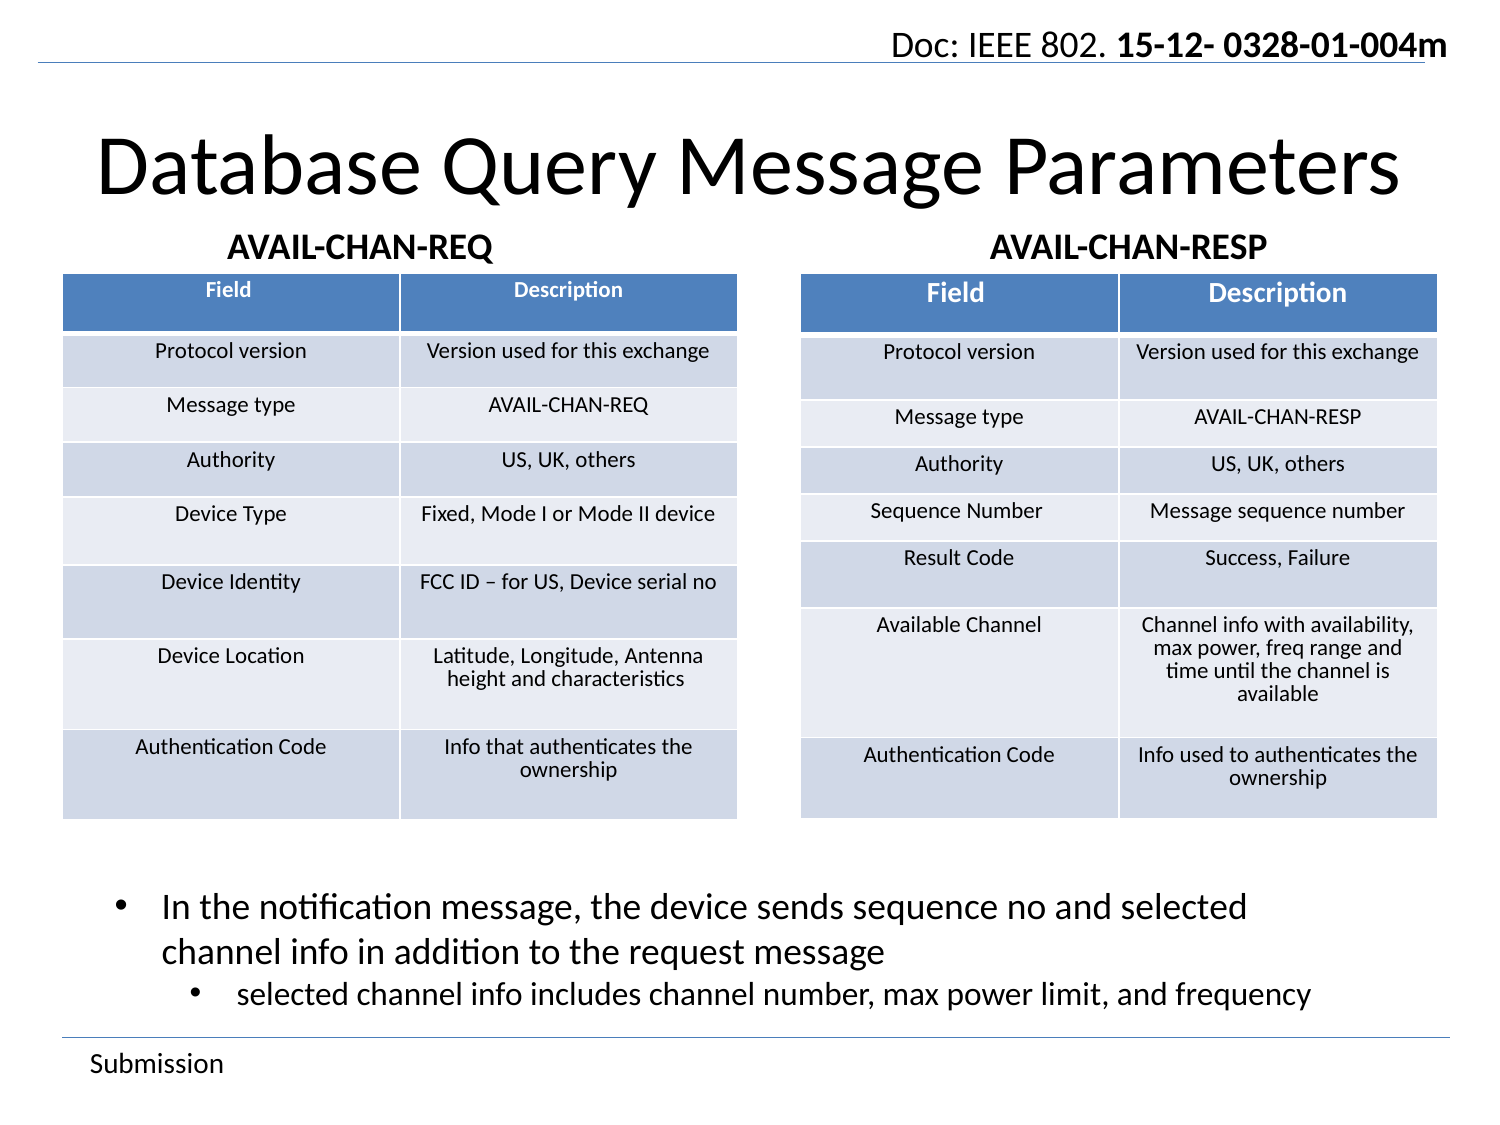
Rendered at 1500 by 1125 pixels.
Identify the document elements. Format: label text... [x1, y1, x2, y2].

text_box AVAIL-CHAN-RESP [975, 214, 1300, 275]
table_cell Sequence Number [801, 495, 1118, 540]
table_cell US, UK, others [401, 443, 737, 496]
table_cell Device Identity [63, 566, 399, 638]
table_header Field [63, 274, 399, 331]
table_cell Authentication Code [63, 730, 399, 819]
table_cell US, UK, others [1120, 448, 1437, 493]
table_header Description [401, 274, 737, 331]
table_cell Channel info with availability, max power, freq range and time until the channel is available [1120, 609, 1437, 737]
table_cell Version used for this exchange [1120, 338, 1437, 399]
table_cell Fixed, Mode I or Mode II device [401, 498, 737, 564]
text_box AVAIL-CHAN-REQ [212, 214, 525, 275]
table_cell Authentication Code [801, 738, 1118, 818]
table_cell Device Type [63, 498, 399, 564]
table_header Description [1120, 274, 1437, 332]
table_cell Protocol version [801, 338, 1118, 399]
table_cell Latitude, Longitude, Antenna height and characteristics [401, 640, 737, 729]
table_header Field [801, 274, 1118, 332]
table_cell Version used for this exchange [401, 336, 737, 387]
table_cell AVAIL-CHAN-RESP [1120, 401, 1437, 446]
table_cell Authority [63, 443, 399, 496]
table_cell Message type [801, 401, 1118, 446]
text_box In the notification message, the device sends sequence no and selected channel info in addition to the request message selected channel info includes channel number, max power limit, and frequency [99, 874, 1375, 1020]
table_cell Message sequence number [1120, 495, 1437, 540]
table_cell Available Channel [801, 609, 1118, 737]
table_cell Info that authenticates the ownership [401, 730, 737, 819]
table_cell FCC ID – for US, Device serial no [401, 566, 737, 638]
title Database Query Message Parameters [75, 87, 1425, 233]
table_cell AVAIL-CHAN-REQ [401, 388, 737, 441]
table_cell Protocol version [63, 336, 399, 387]
table_cell Device Location [63, 640, 399, 729]
table_cell Success, Failure [1120, 542, 1437, 607]
table_cell Authority [801, 448, 1118, 493]
table_cell Info used to authenticates the ownership [1120, 738, 1437, 818]
table_cell Result Code [801, 542, 1118, 607]
table_cell Message type [63, 388, 399, 441]
